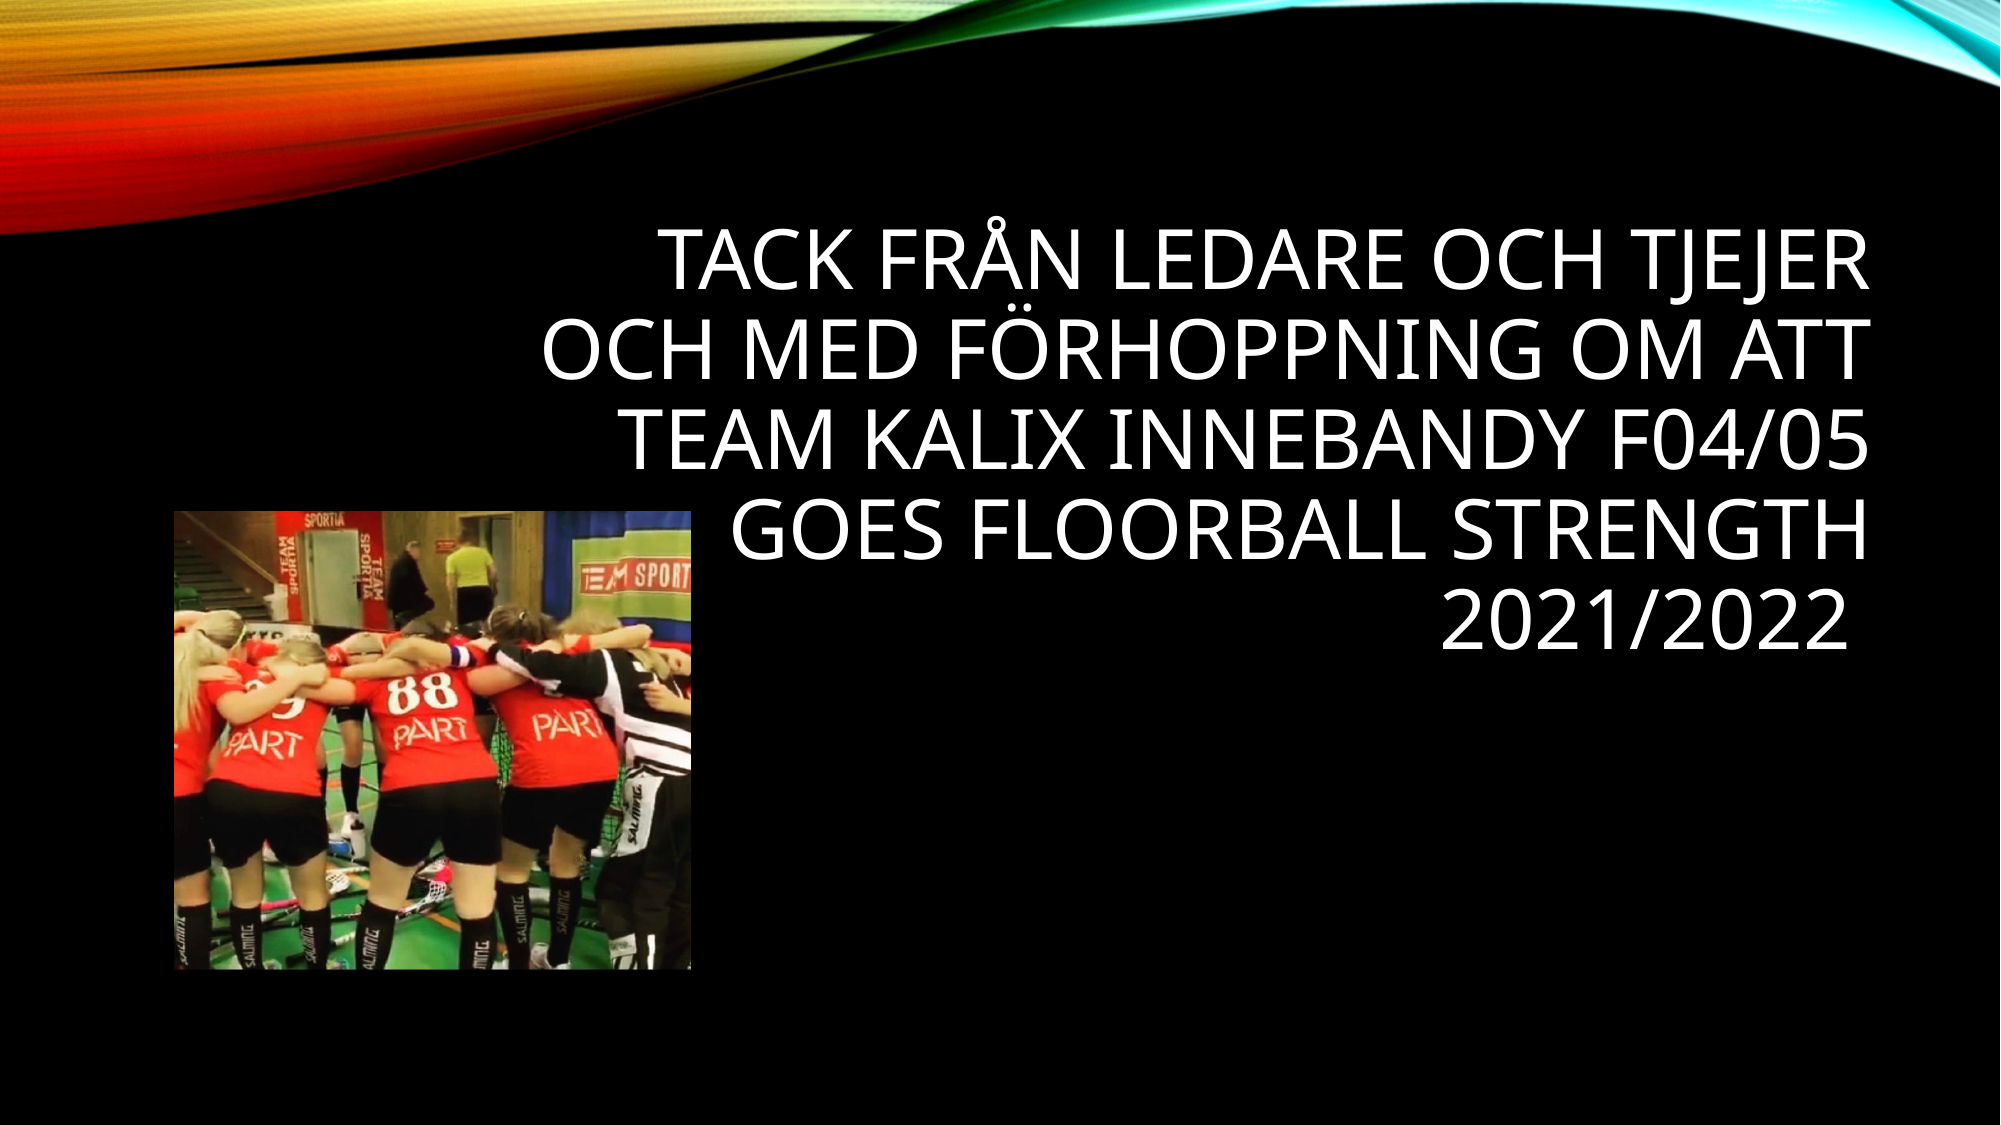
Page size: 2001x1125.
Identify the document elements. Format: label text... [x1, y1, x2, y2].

picture [174, 511, 691, 971]
title Tack från Ledare och tjejer och med förhoppning om att Team kalix innebandy f04/05 goes FLOorball strength 2021/2022 [474, 125, 1888, 760]
picture [0, 0, 2000, 237]
